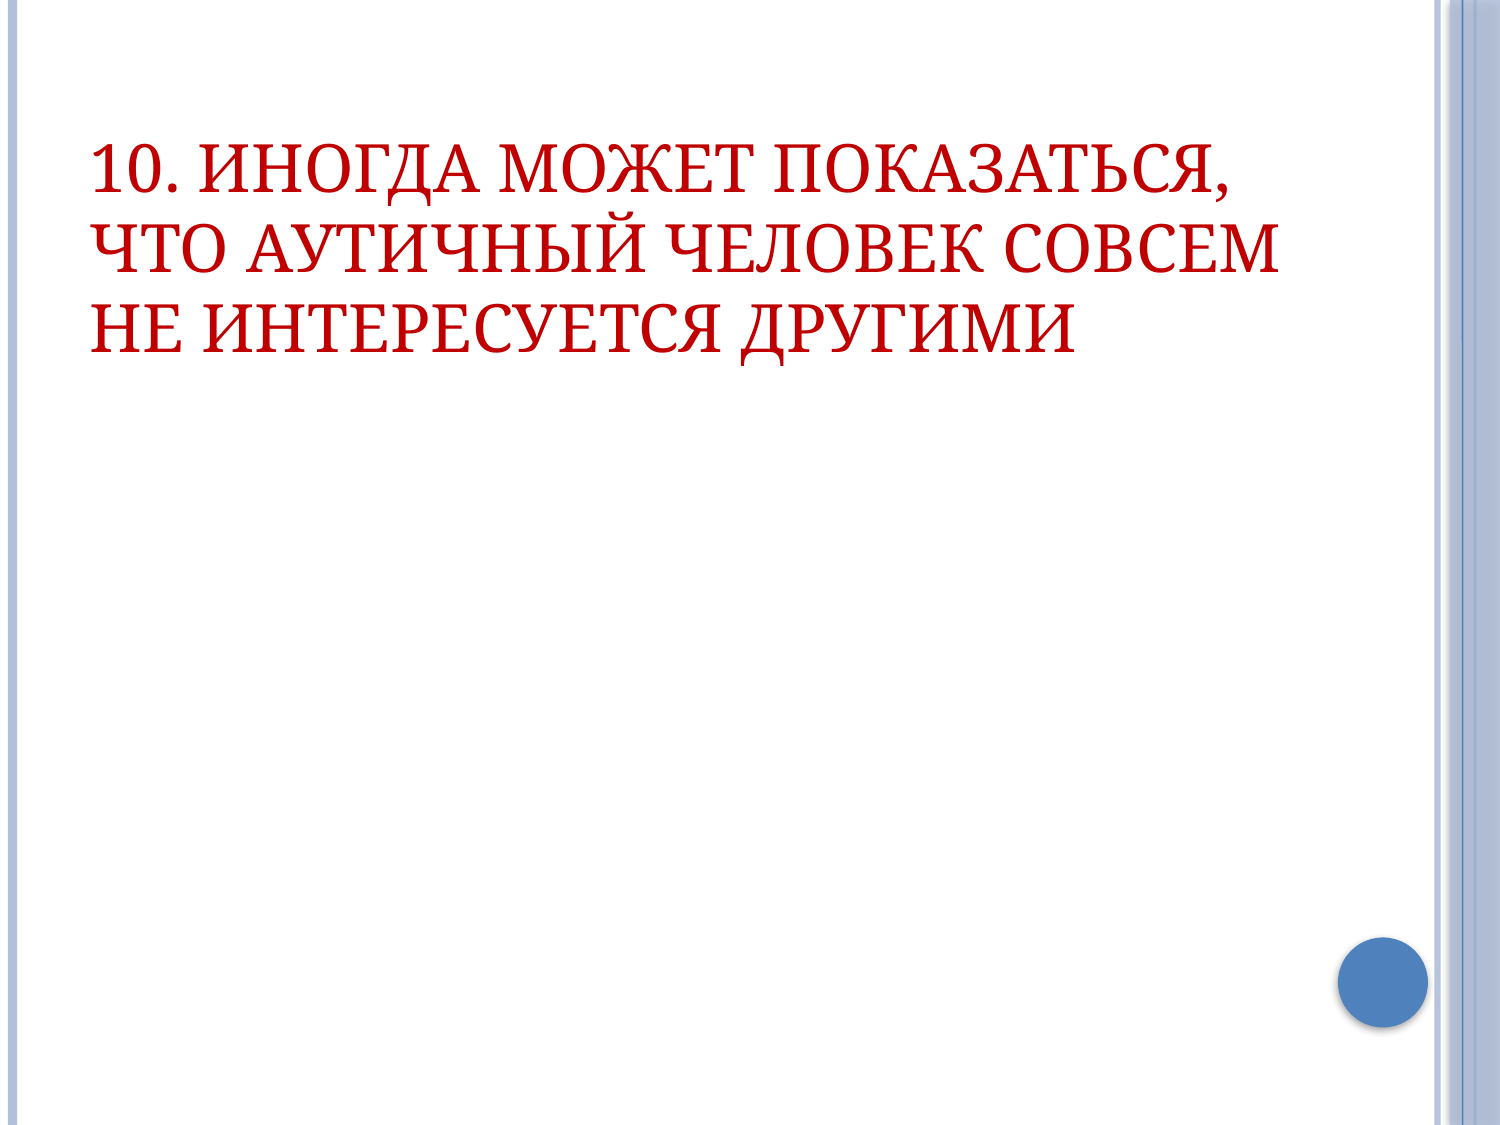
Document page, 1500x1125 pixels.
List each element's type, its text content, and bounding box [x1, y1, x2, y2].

title 10. Иногда может показаться, что аутичный человек совсем не интересуется другими [75, 45, 1300, 374]
